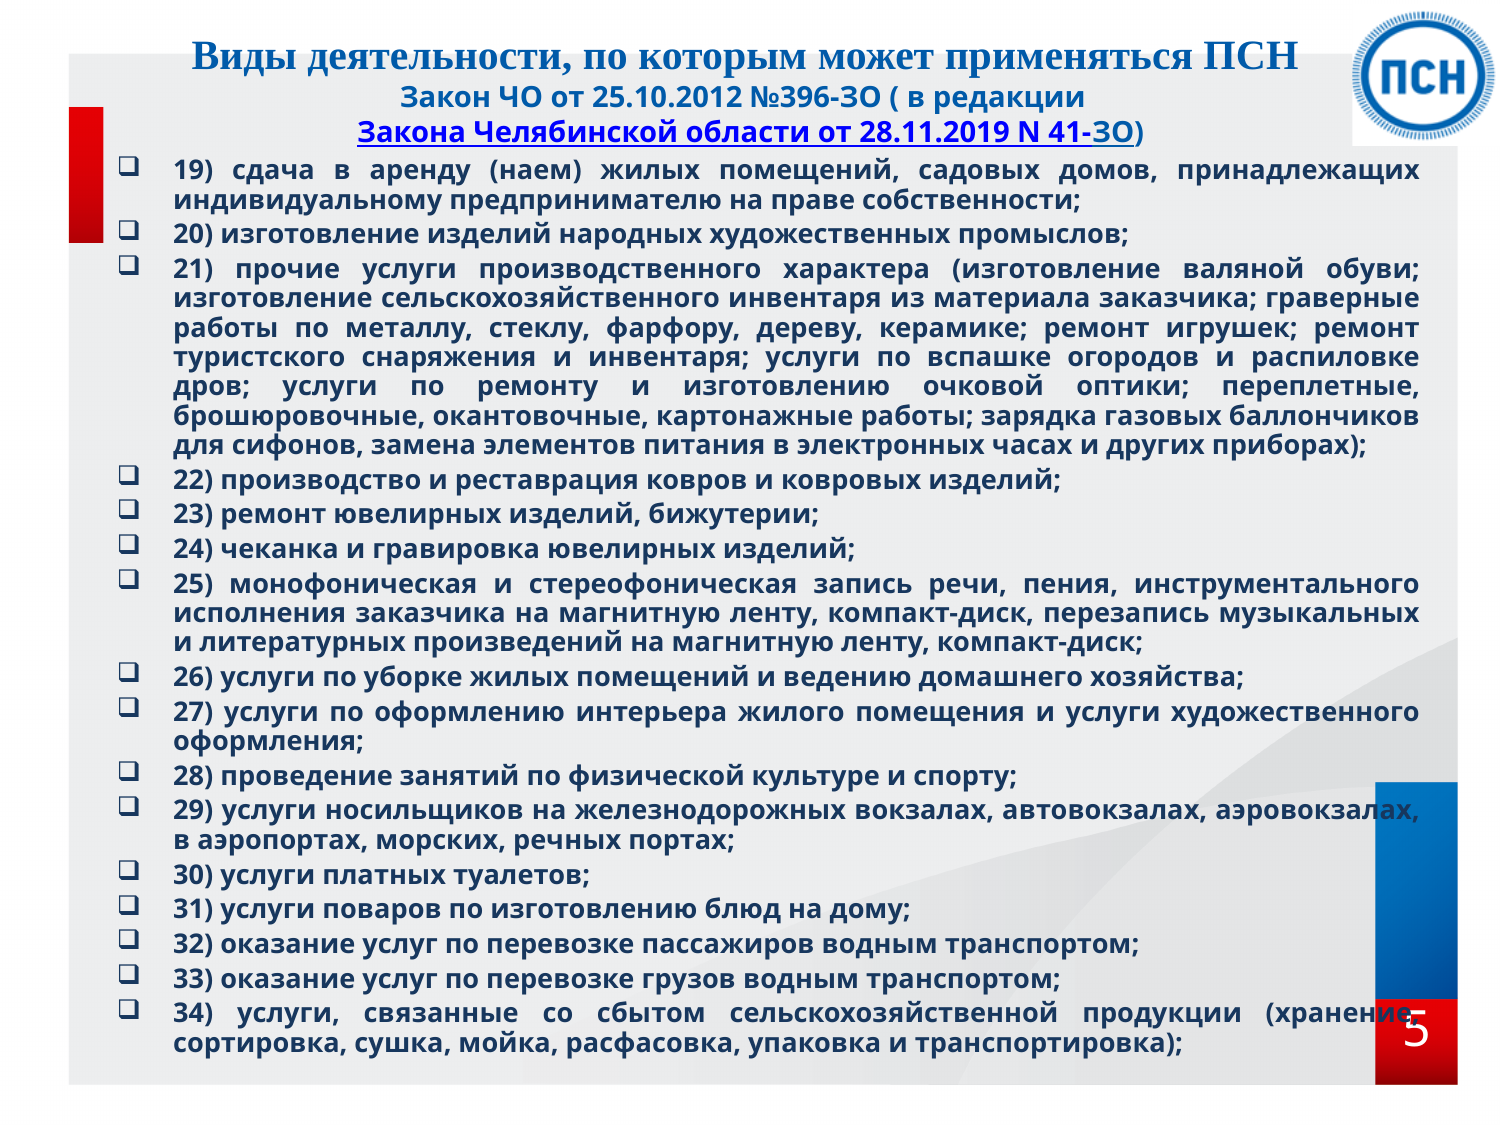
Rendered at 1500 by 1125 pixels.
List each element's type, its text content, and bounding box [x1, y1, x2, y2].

list 19) сдача в аренду (наем) жилых помещений, садовых домов, принадлежащих индивидуальному предпринимателю на праве собственности; 20) изготовление изделий народных художественных промыслов; 21) прочие услуги производственного характера (изготовление валяной обуви; изготовление сельскохозяйственного инвентаря из материала заказчика; граверные работы по металлу, стеклу, фарфору, дереву, керамике; ремонт игрушек; ремонт туристского снаряжения и инвентаря; услуги по вспашке огородов и распиловке дров; услуги по ремонту и изготовлению очковой оптики; переплетные, брошюровочные, окантовочные, картонажные работы; зарядка газовых баллончиков для сифонов, замена элементов питания в электронных часах и других приборах); 22) производство и реставрация ковров и ковровых изделий; 23) ремонт ювелирных изделий, бижутерии; 24) чеканка и гравировка ювелирных изделий; 25) монофоническая и стереофоническая запись речи, пения, инструментального исполнения заказчика на магнитную ленту, компакт-диск, перезапись музыкальных и литературных произведений на магнитную ленту, компакт-диск; 26) услуги по уборке жилых помещений и ведению домашнего хозяйства; 27) услуги по оформлению интерьера жилого помещения и услуги художественного оформления; 28) проведение занятий по физической культуре и спорту; 29) услуги носильщиков на железнодорожных вокзалах, автовокзалах, аэровокзалах, в аэропортах, морских, речных портах; 30) услуги платных туалетов; 31) услуги поваров по изготовлению блюд на дому; 32) оказание услуг по перевозке пассажиров водным транспортом; 33) оказание услуг по перевозке грузов водным транспортом; 34) услуги, связанные со сбытом сельскохозяйственной продукции (хранение, сортировка, сушка, мойка, расфасовка, упаковка и транспортировка); [64, 149, 1436, 1106]
slide_number 5 [1365, 991, 1468, 1095]
picture [0, 0, 1500, 1125]
title Виды деятельности, по которым может применяться ПСН Закон ЧО от 25.10.2012 №396-ЗО ( в редакции Закона Челябинской области от 28.11.2019 N 41-ЗО) [148, 0, 1353, 182]
